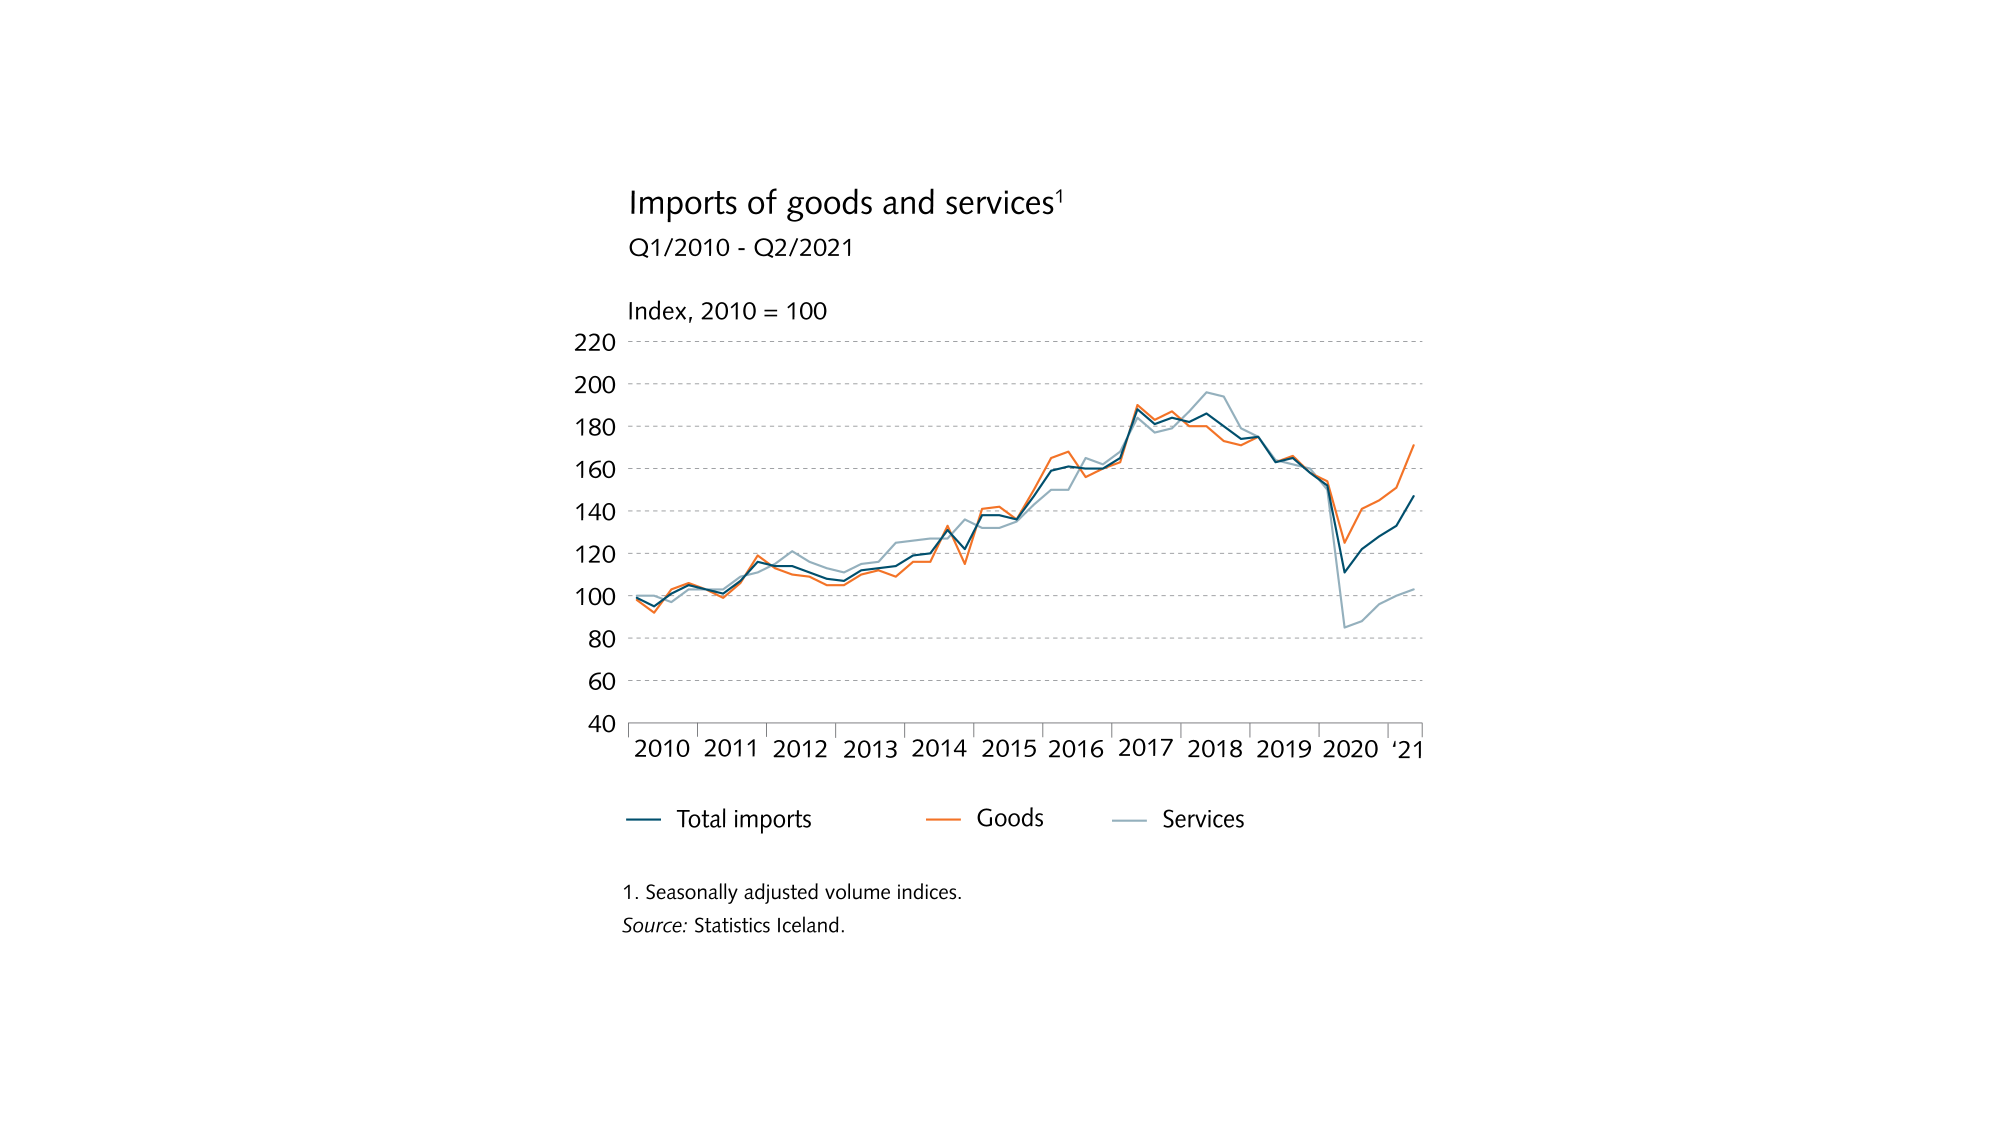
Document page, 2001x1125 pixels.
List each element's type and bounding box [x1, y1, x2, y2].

picture [573, 174, 1426, 951]
